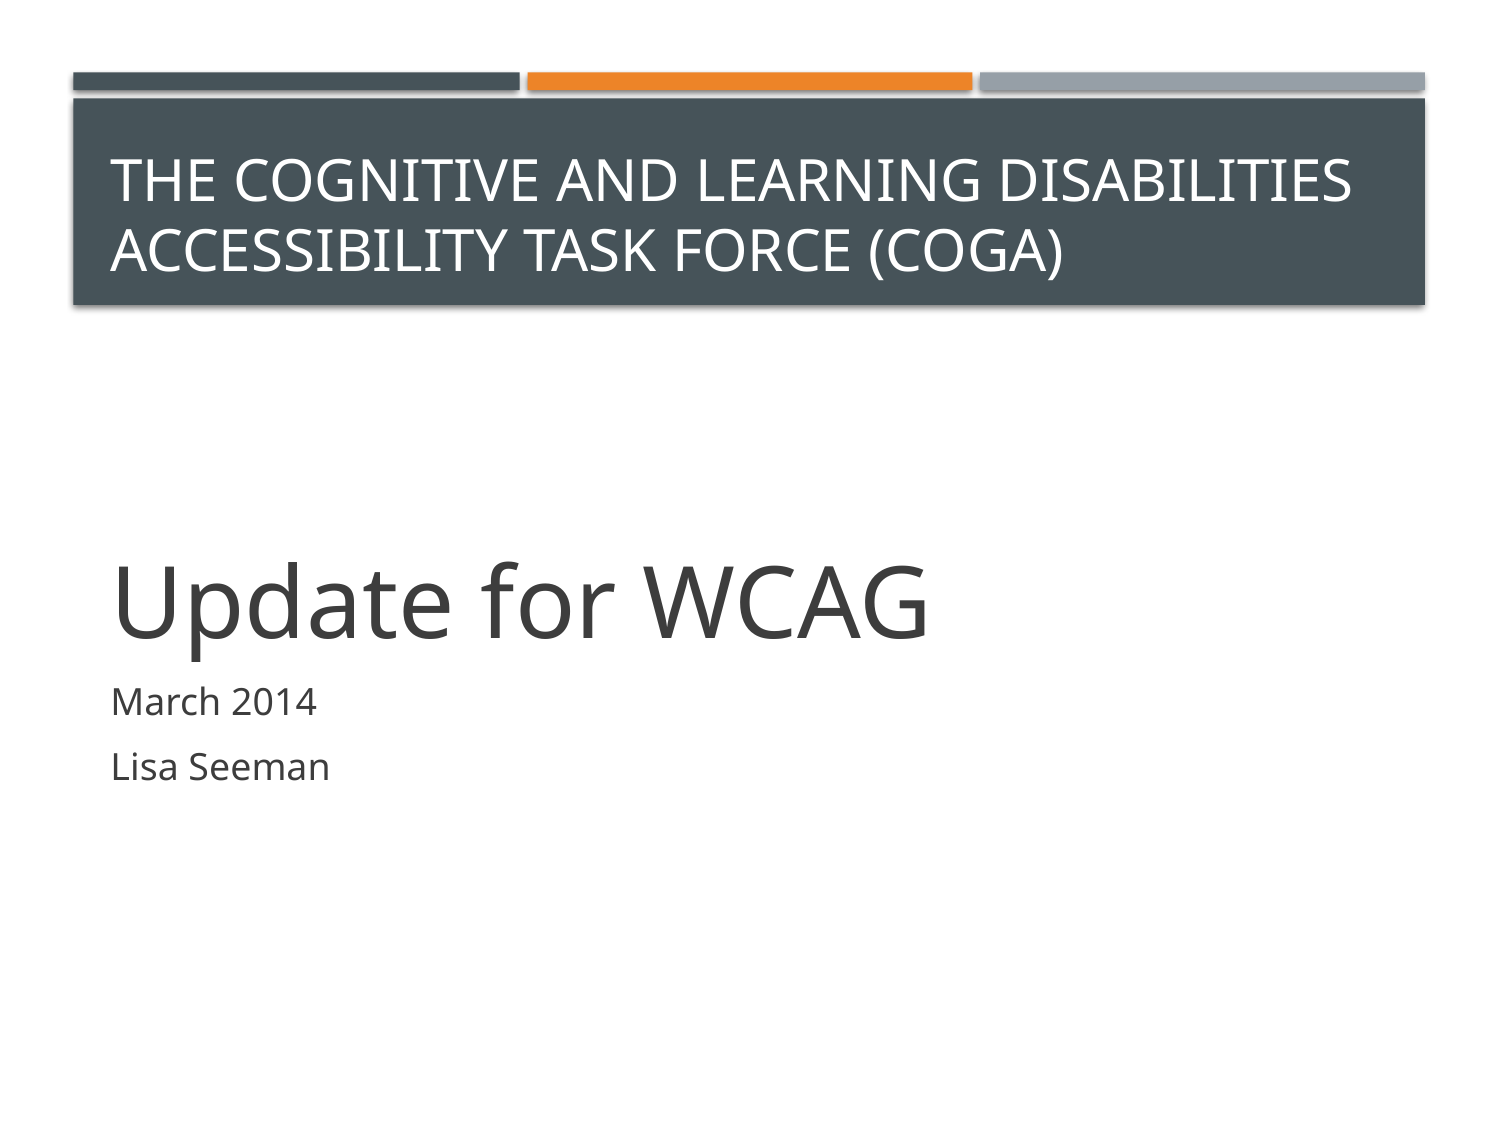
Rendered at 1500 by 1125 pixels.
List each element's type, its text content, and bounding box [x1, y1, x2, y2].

list Update for WCAG March 2014 Lisa Seeman [95, 365, 1406, 962]
title The Cognitive and Learning Disabilities Accessibility Task Force (COGA) [95, 112, 1406, 291]
